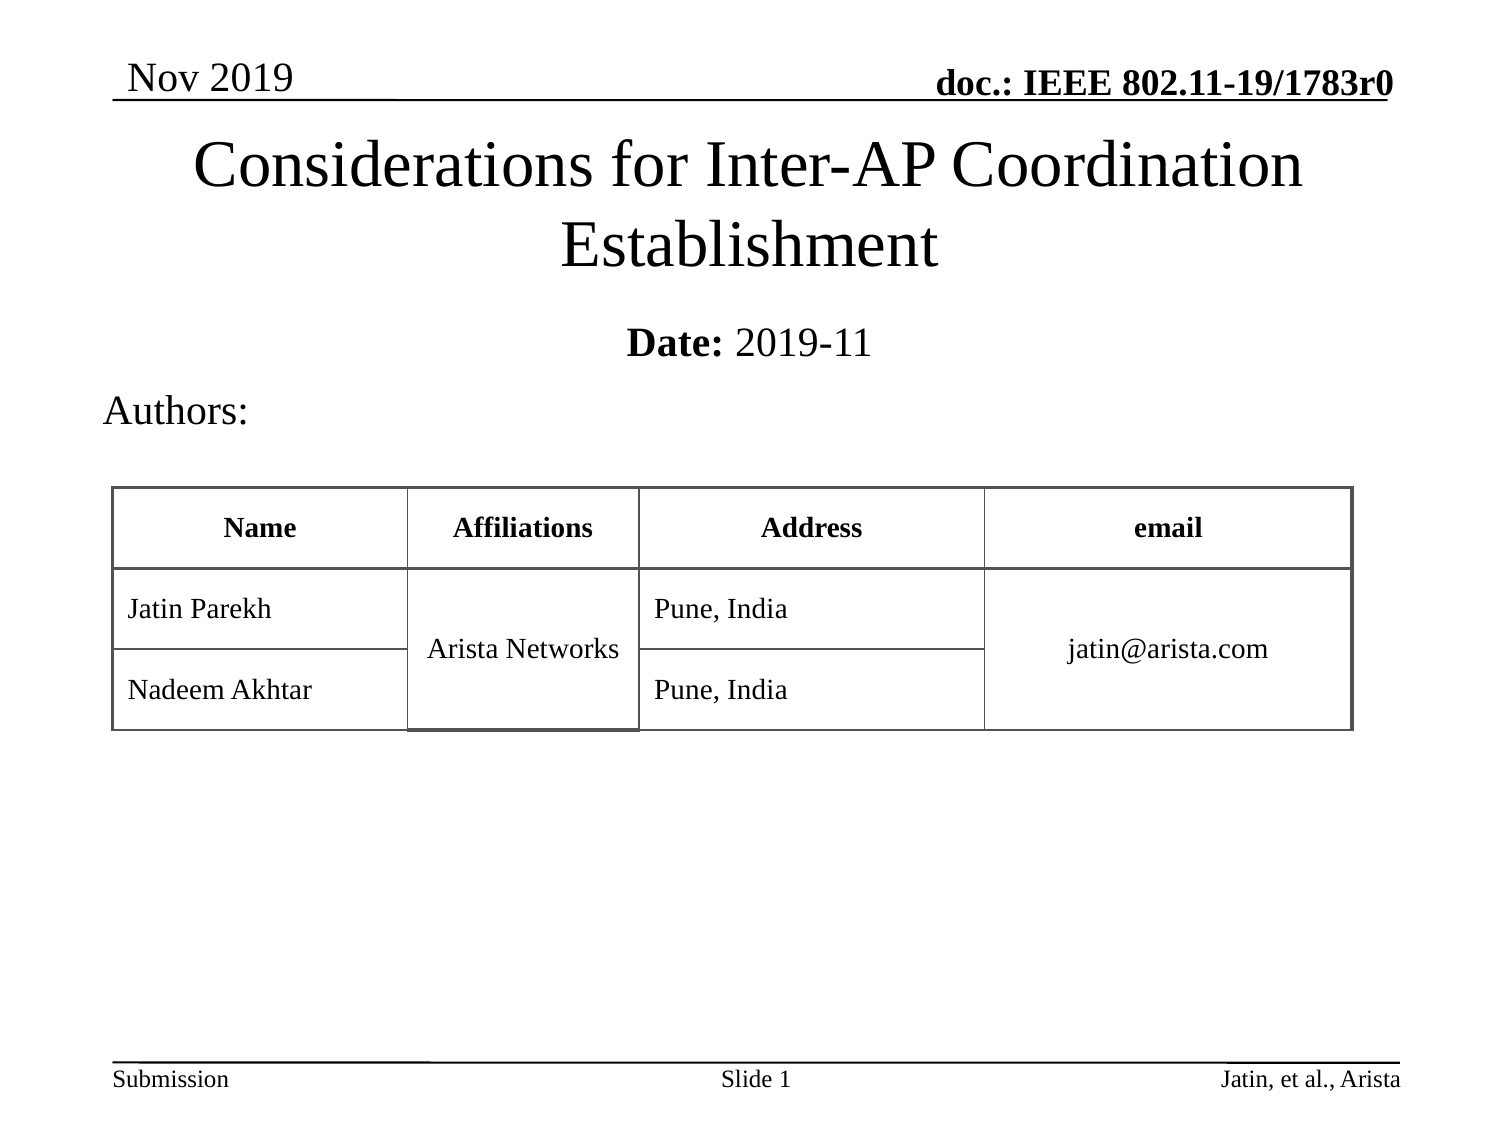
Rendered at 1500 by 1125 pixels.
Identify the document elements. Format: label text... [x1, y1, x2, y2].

table_cell Nadeem Akhtar [114, 650, 407, 729]
text_box Authors: [87, 374, 325, 438]
table_header Address [640, 489, 984, 567]
table_header Name [114, 489, 407, 567]
table_header email [985, 489, 1350, 567]
table_cell Arista Networks [408, 570, 638, 728]
list Date: 2019-11 [112, 306, 1388, 373]
footer Jatin, et al., Arista [878, 1061, 1402, 1093]
title Considerations for Inter-AP Coordination Establishment [112, 112, 1388, 288]
slide_number Slide 1 [712, 1061, 800, 1123]
table_cell Pune, India [640, 570, 984, 648]
table_cell Pune, India [640, 650, 984, 729]
table_cell Jatin Parekh [114, 570, 407, 648]
table_header Affiliations [408, 489, 638, 567]
table_cell jatin@arista.com [985, 570, 1350, 729]
